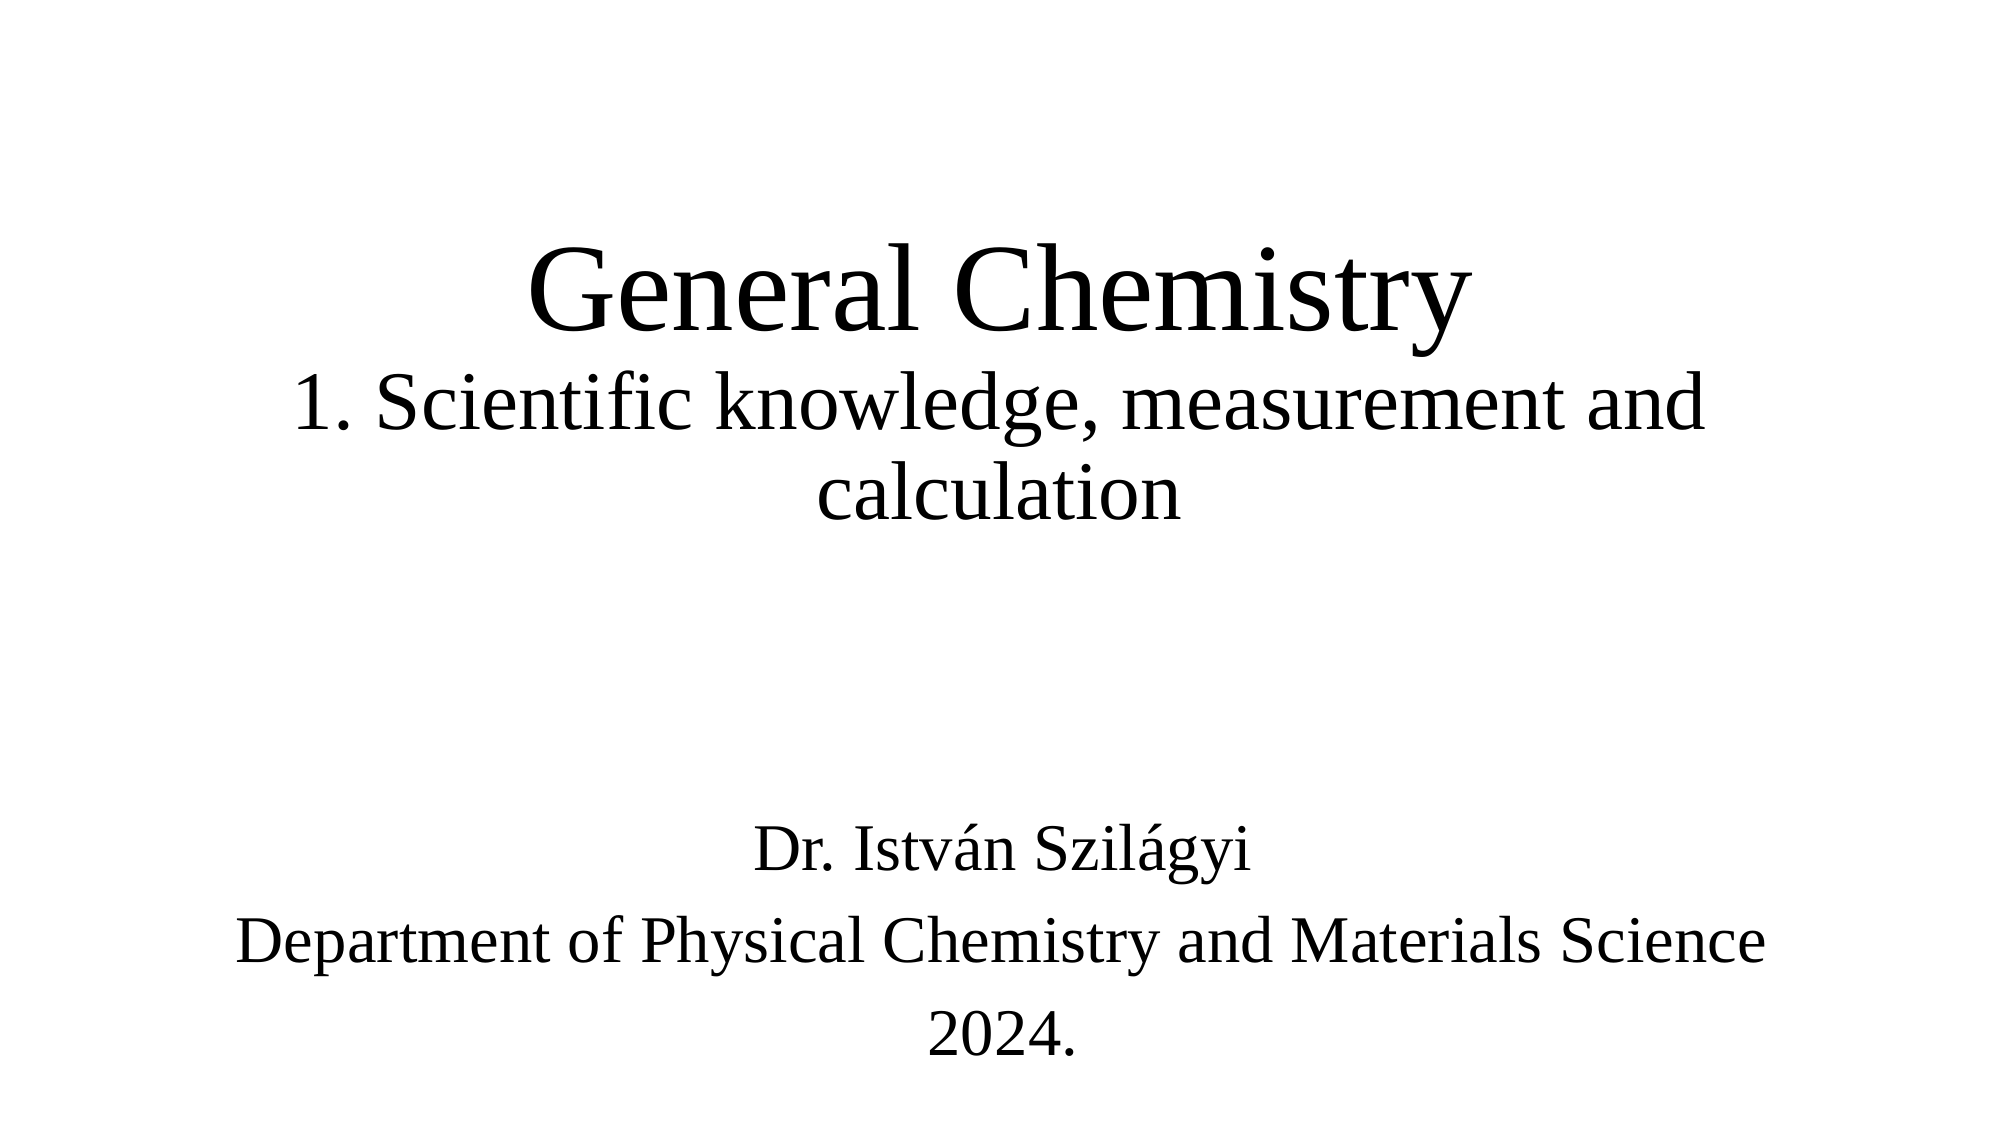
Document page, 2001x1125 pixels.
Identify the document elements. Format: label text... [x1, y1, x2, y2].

subtitle Dr. István Szilágyi Department of Physical Chemistry and Materials Science 2024. [213, 805, 1793, 1077]
title General Chemistry 1. Scientific knowledge, measurement and calculation [249, 184, 1750, 576]
